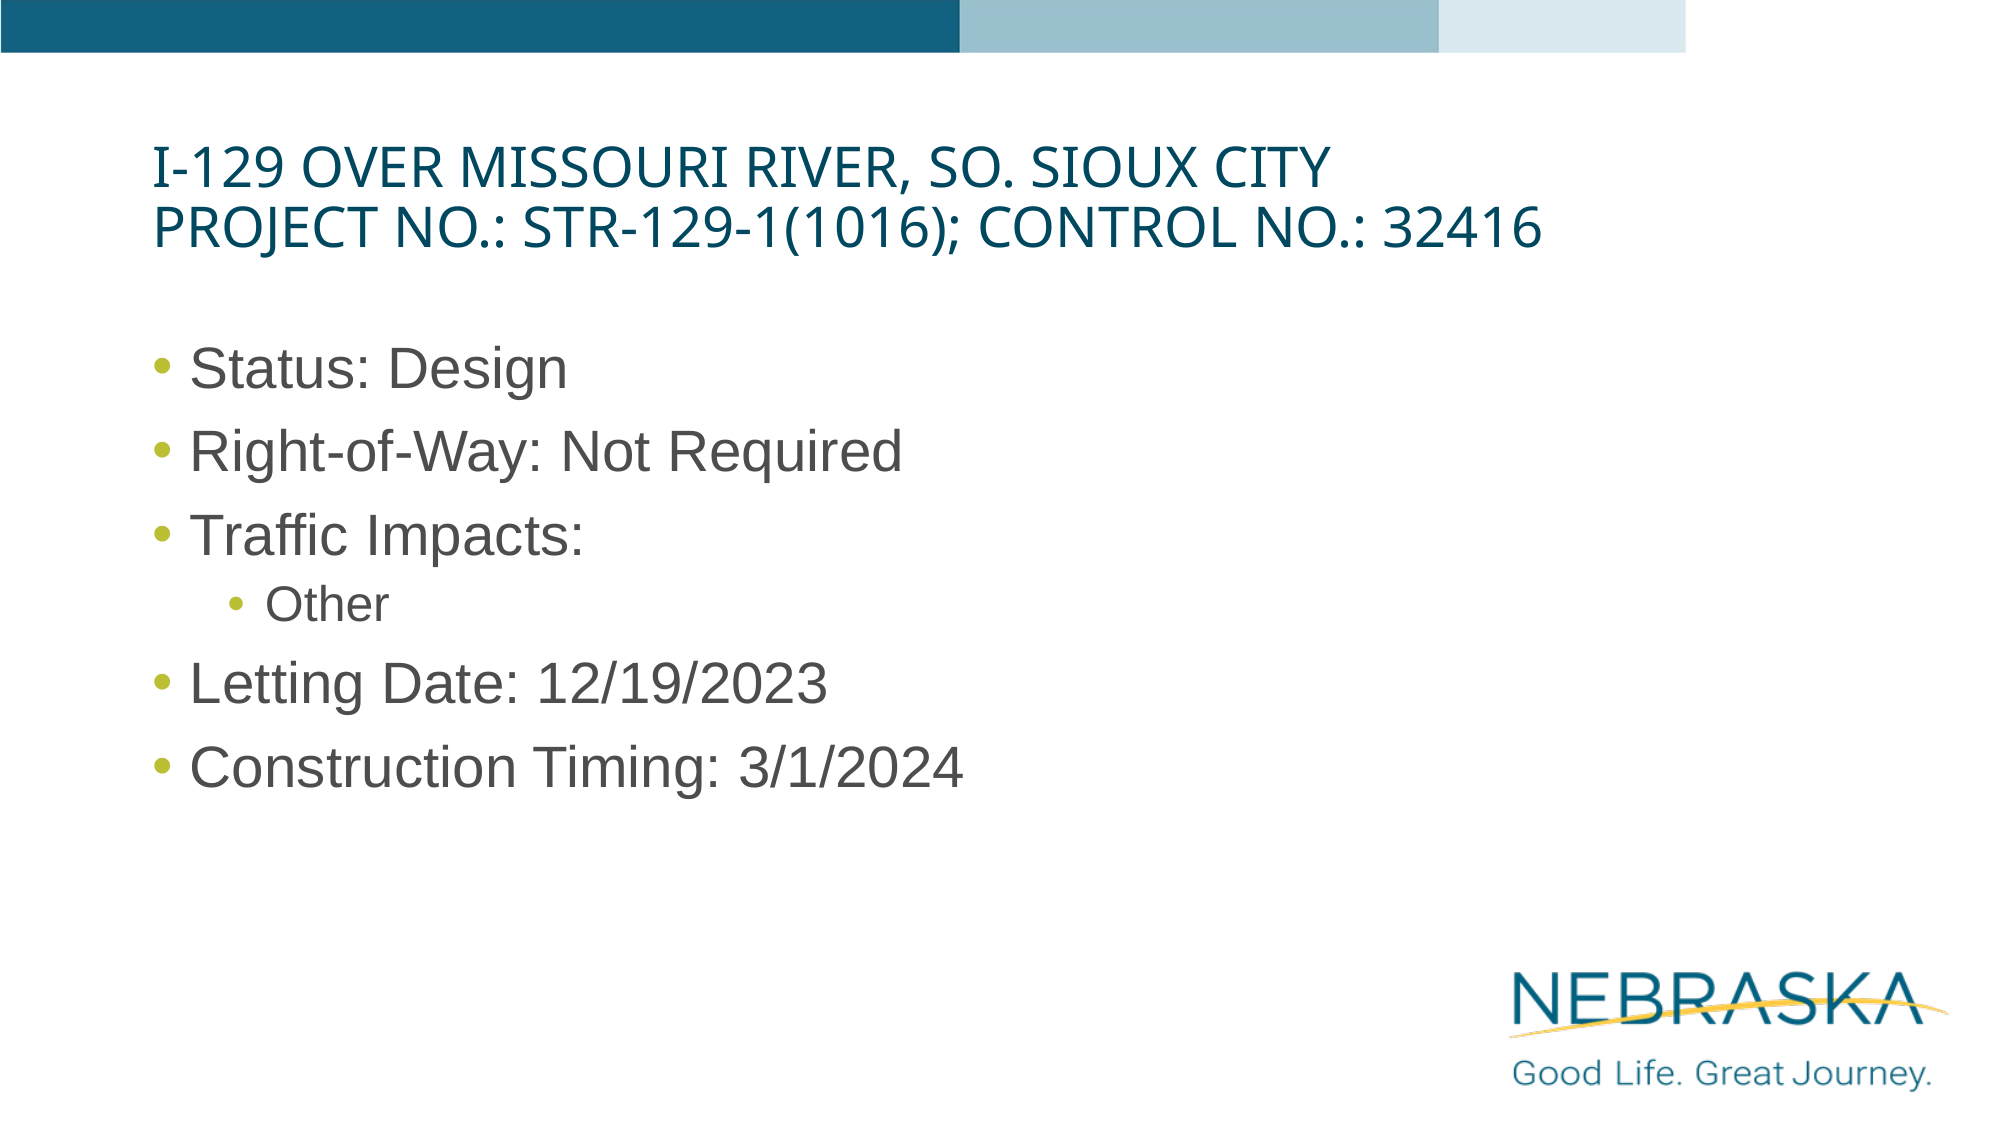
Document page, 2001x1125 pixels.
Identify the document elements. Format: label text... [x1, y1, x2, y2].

title I-129 over Missouri River, So. Sioux City Project NO.: STR-129-1(1016); Control NO.: 32416 [137, 90, 1863, 309]
list Status: Design Right-of-Way: Not Required Traffic Impacts: Other Letting Date: 12/19/2023 Construction Timing: 3/1/2024 [137, 330, 1863, 949]
picture [0, 0, 2000, 53]
picture [1503, 970, 1954, 1099]
